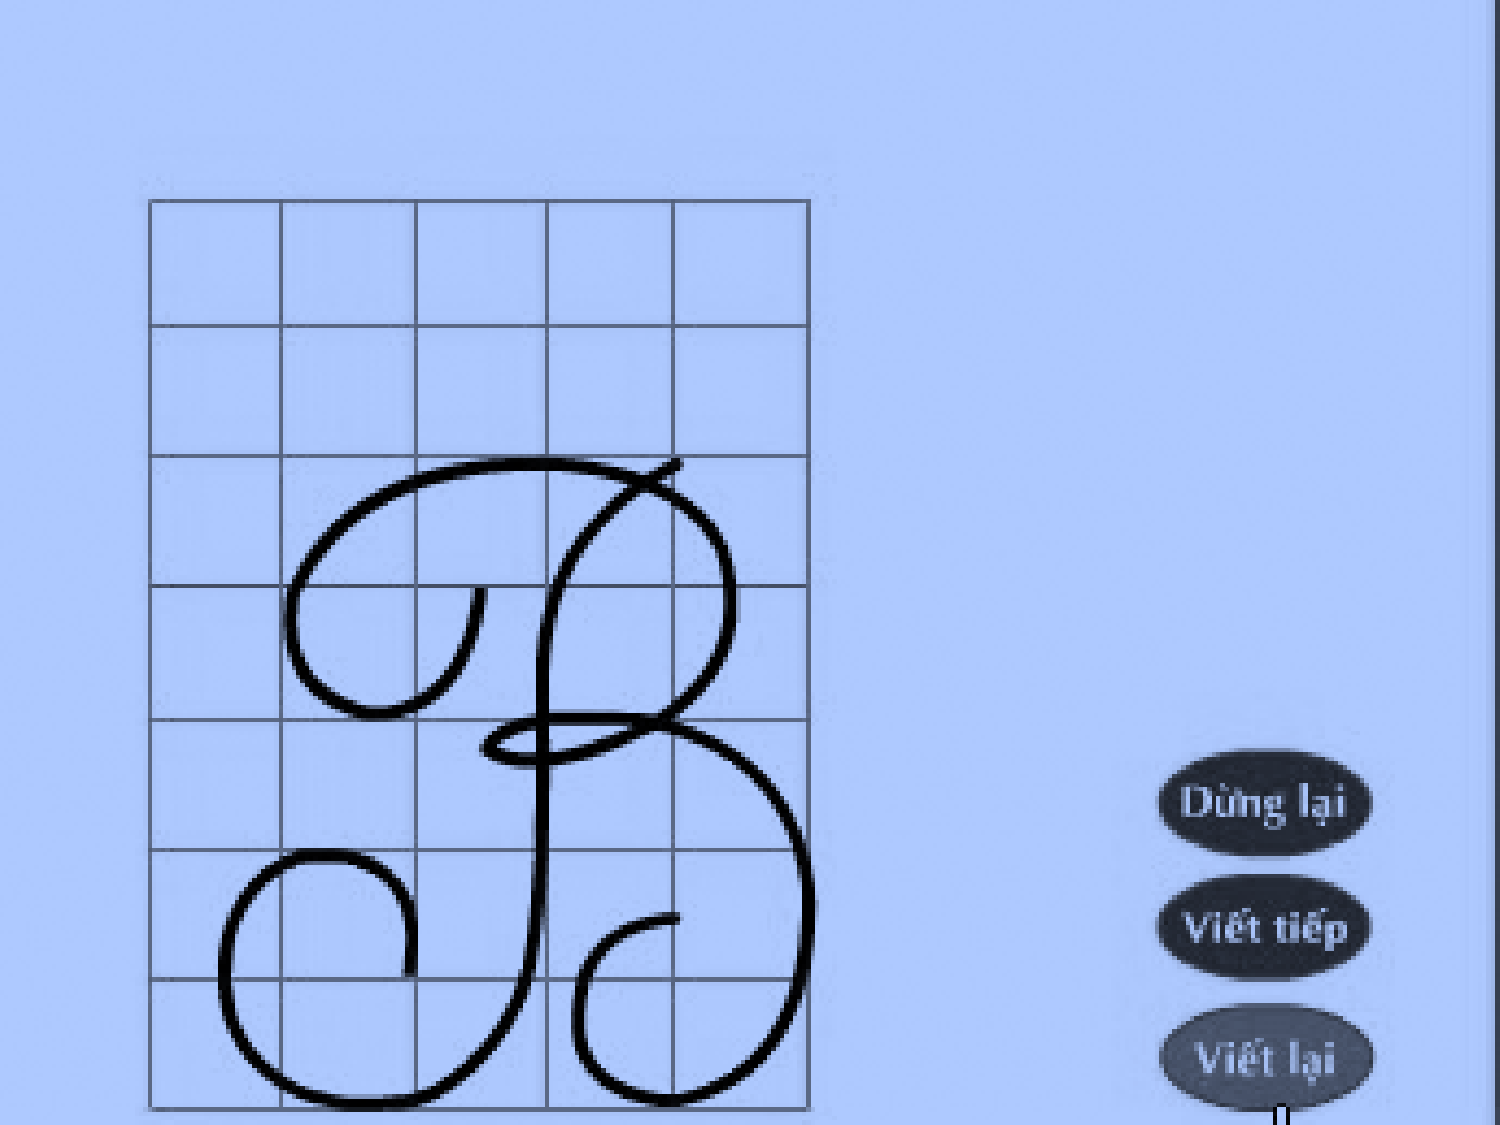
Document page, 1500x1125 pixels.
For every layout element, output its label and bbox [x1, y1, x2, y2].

list [0, 0, 1500, 1125]
